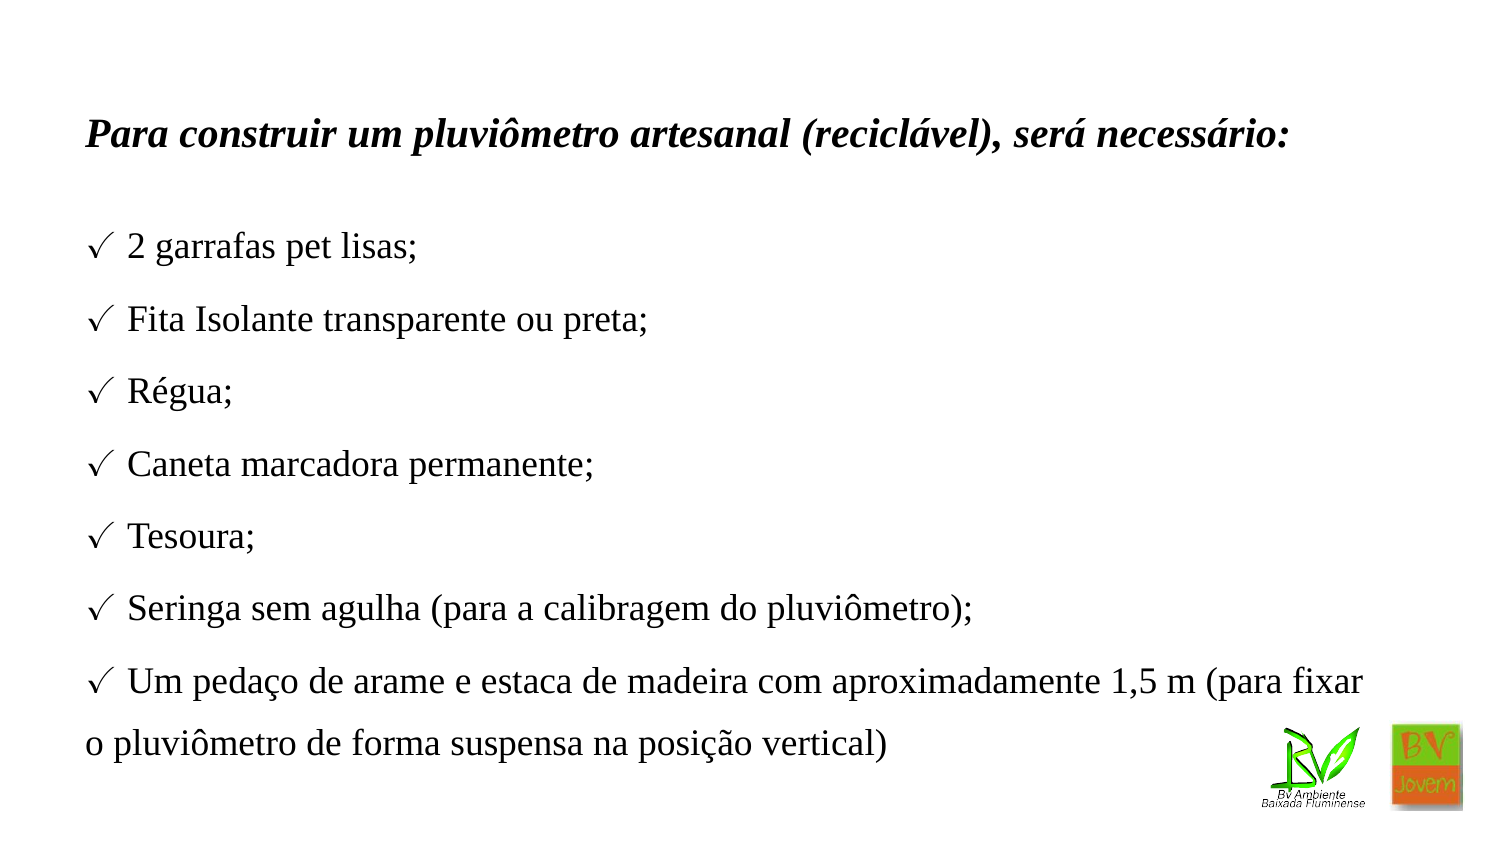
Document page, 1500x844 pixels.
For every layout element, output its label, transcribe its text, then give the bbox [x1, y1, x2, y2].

title Para construir um pluviômetro artesanal (reciclável), será necessário: [70, 71, 1362, 166]
picture [1255, 720, 1370, 812]
picture [1389, 720, 1465, 812]
list ✓ 2 garrafas pet lisas; ✓ Fita Isolante transparente ou preta; ✓ Régua; ✓ Caneta marcadora permanente; ✓ Tesoura; ✓ Seringa sem agulha (para a calibragem do pluviômetro); ✓ Um pedaço de arame e estaca de madeira com aproximadamente 1,5 m (para fixar o pluviômetro de forma suspensa na posição vertical) [70, 189, 1387, 750]
